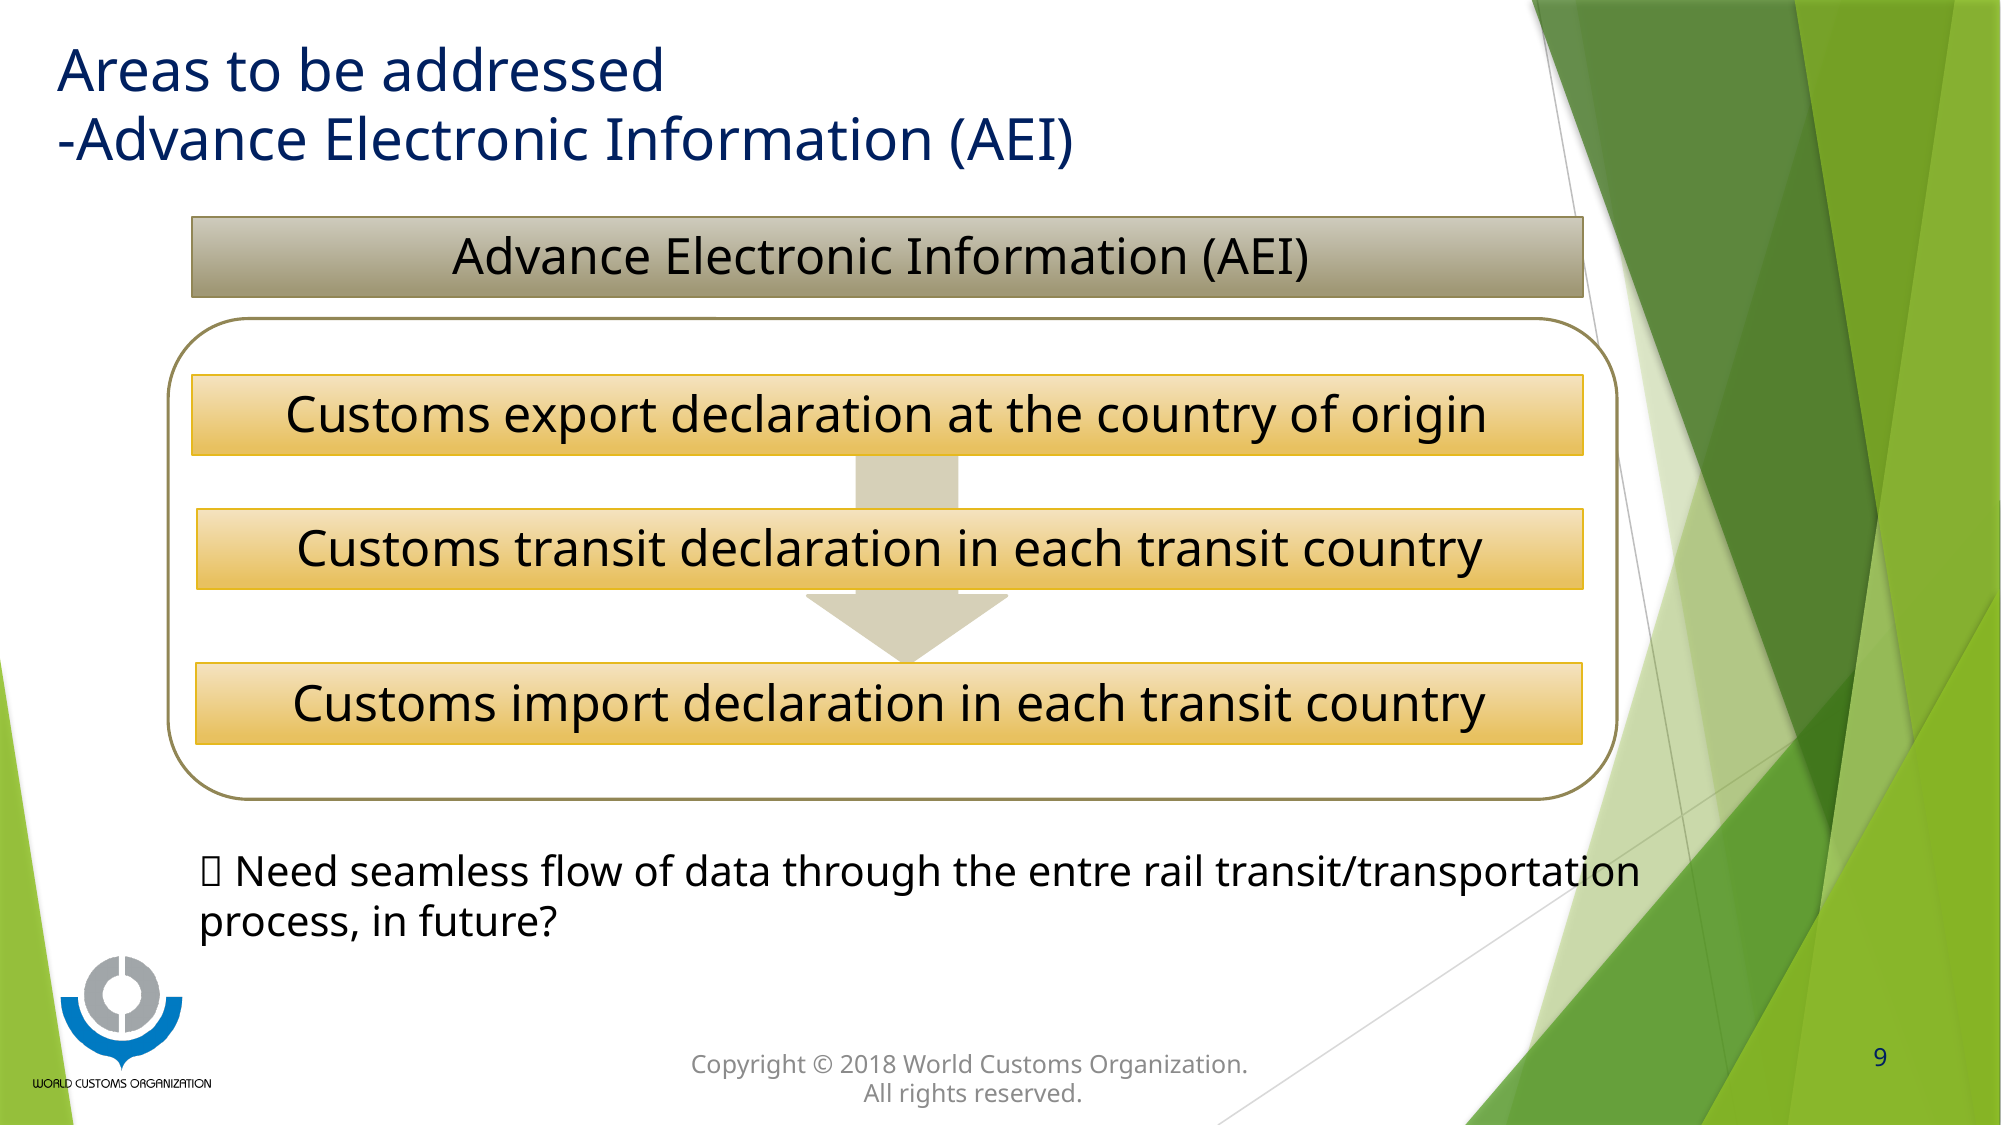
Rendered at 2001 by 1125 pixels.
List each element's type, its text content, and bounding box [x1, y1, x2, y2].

text_box Customs transit declaration in each transit country [196, 508, 1584, 590]
text_box Customs import declaration in each transit country [195, 662, 1583, 745]
text_box [166, 316, 1619, 801]
text_box [805, 590, 1009, 662]
text_box [855, 456, 959, 508]
list Customs export declaration at the country of origin [191, 374, 1584, 456]
picture [0, 918, 241, 1125]
text_box  Need seamless flow of data through the entre rail transit/transportation process, in future? [183, 837, 1761, 953]
text_box Copyright © 2018 World Customs Organization. All rights reserved. [570, 1034, 1377, 1122]
text_box Advance Electronic Information (AEI) [191, 216, 1584, 298]
text_box Areas to be addressed -Advance Electronic Information (AEI) [42, 0, 1691, 180]
text_box 9 [1858, 1034, 2000, 1084]
